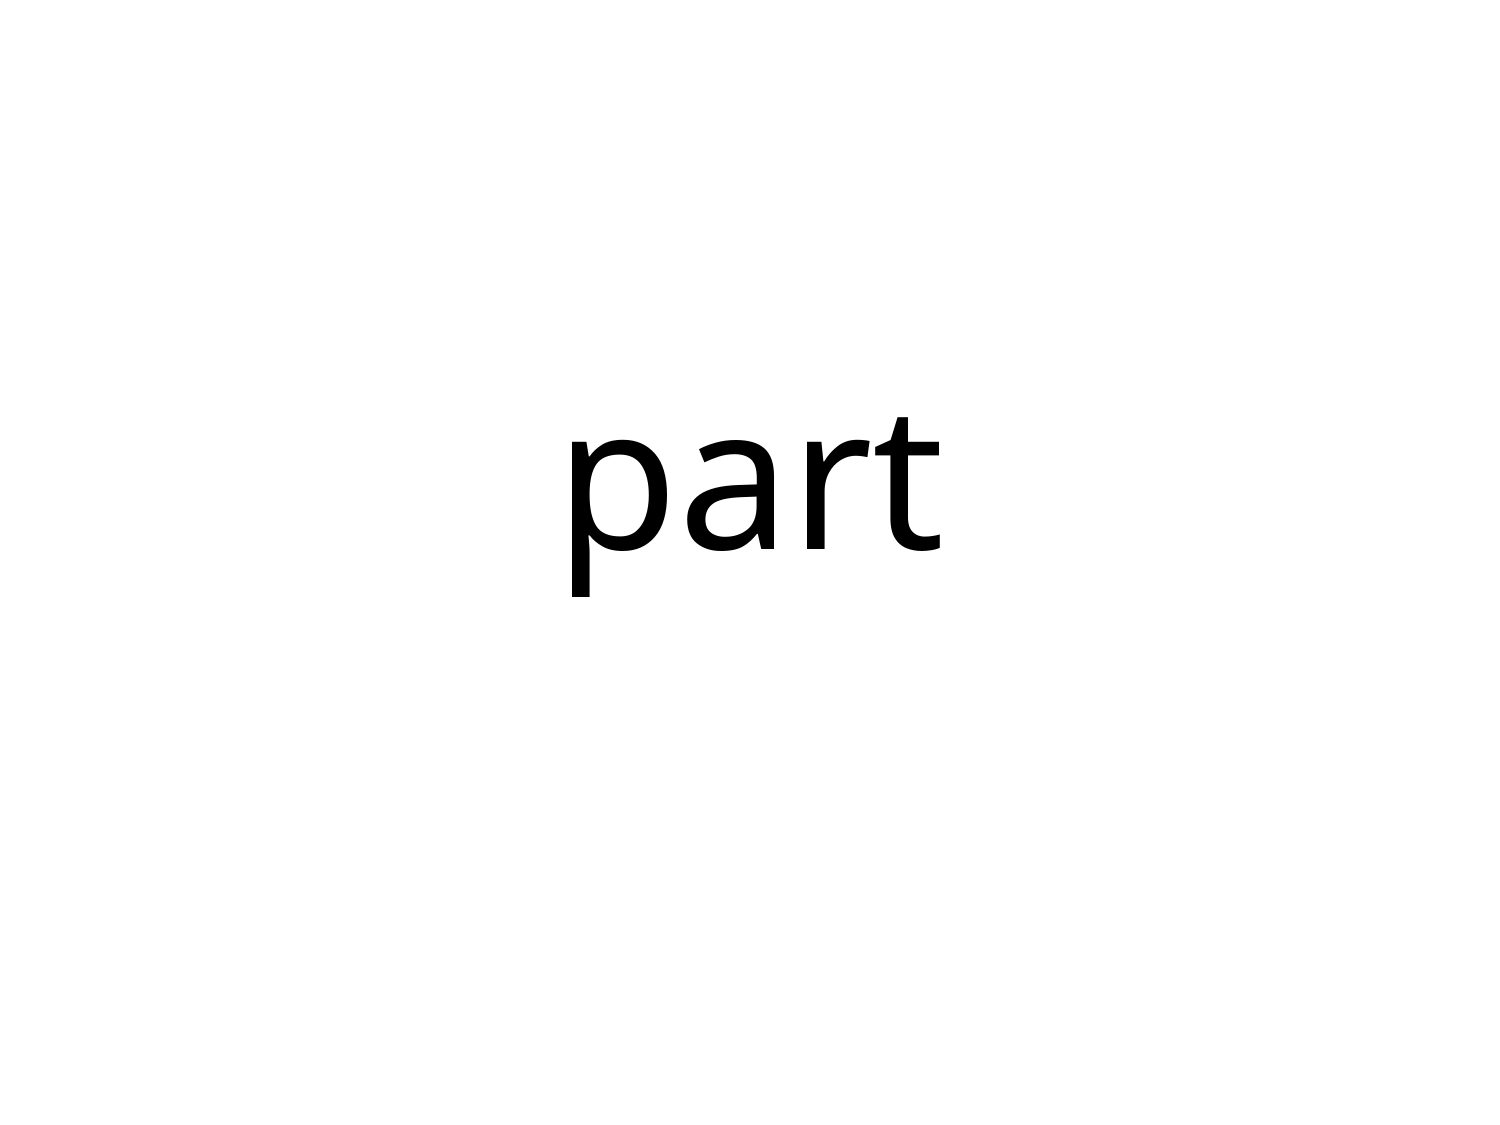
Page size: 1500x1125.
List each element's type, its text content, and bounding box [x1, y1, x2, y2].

title part [112, 349, 1388, 591]
